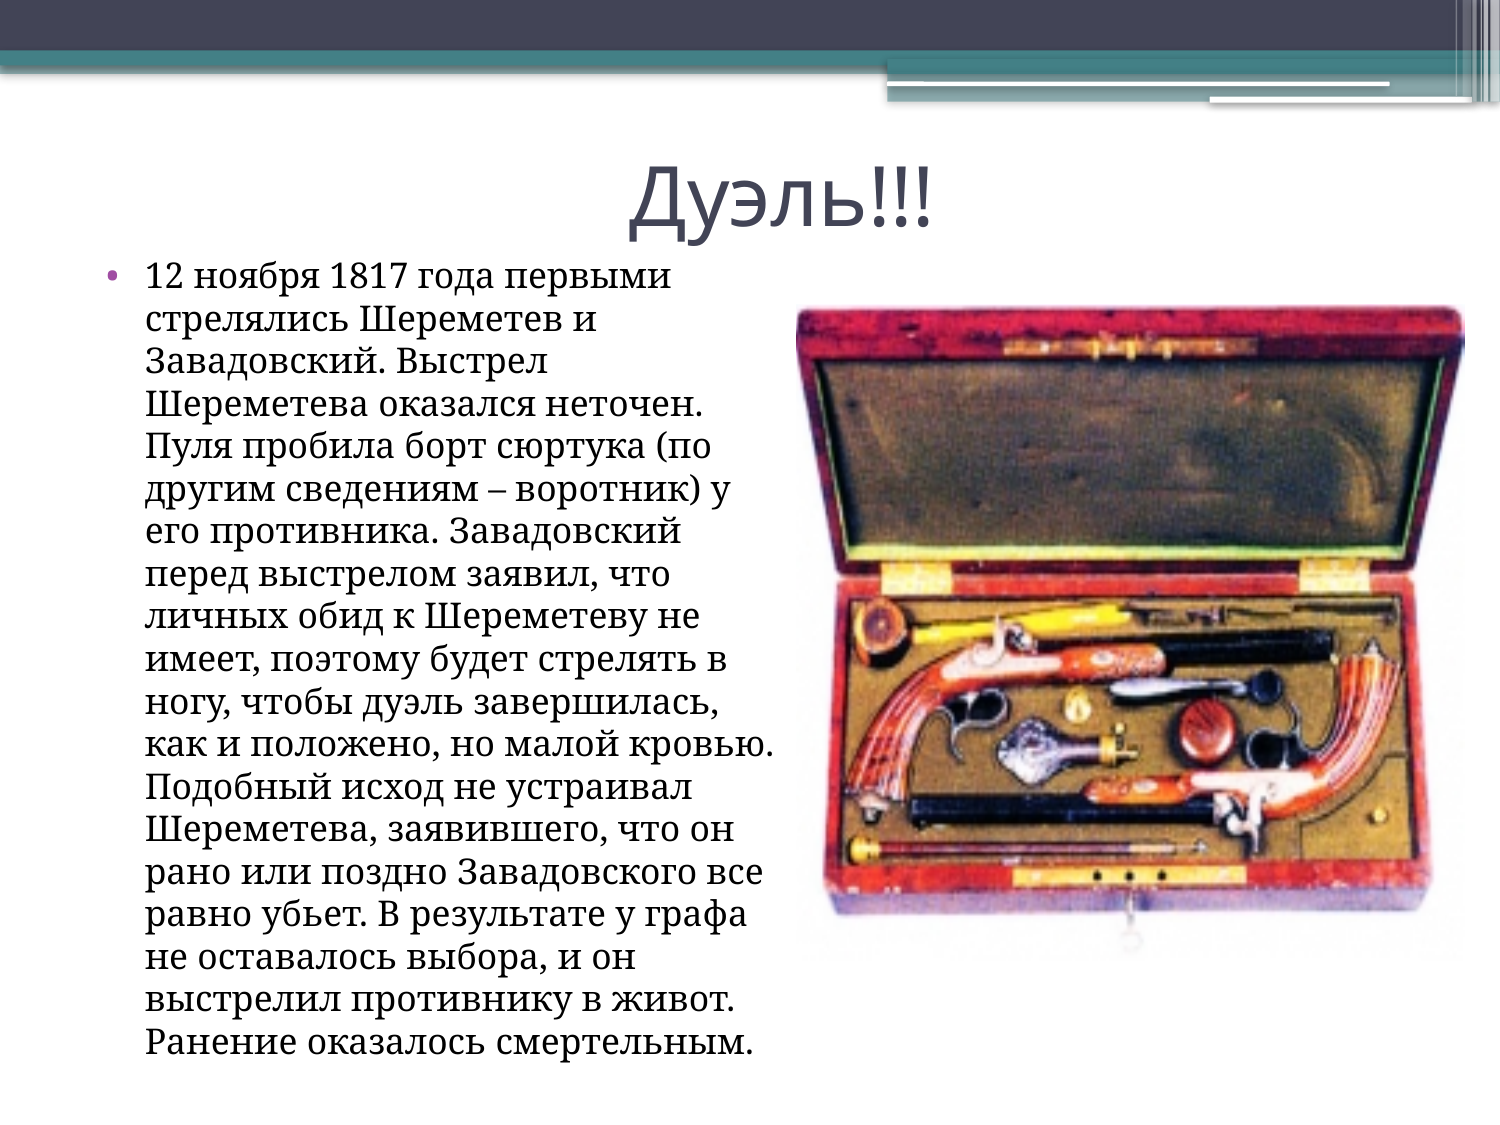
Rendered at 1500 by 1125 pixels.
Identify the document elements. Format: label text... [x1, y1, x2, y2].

list 12 ноября 1817 года первыми стрелялись Шереметев и Завадовский. Выстрел Шереметева оказался неточен. Пуля пробила борт сюртука (по другим сведениям – воротник) у его противника. Завадовский перед выстрелом заявил, что личных обид к Шереметеву не имеет, поэтому будет стрелять в ногу, чтобы дуэль завершилась, как и положено, но малой кровью. Подобный исход не устраивал Шереметева, заявившего, что он рано или поздно Завадовского все равно убьет. В результате у графа не оставалось выбора, и он выстрелил противнику в живот. Ранение оказалось смертельным. [75, 246, 797, 1112]
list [796, 304, 1466, 962]
title Дуэль!!! [140, 93, 1425, 293]
